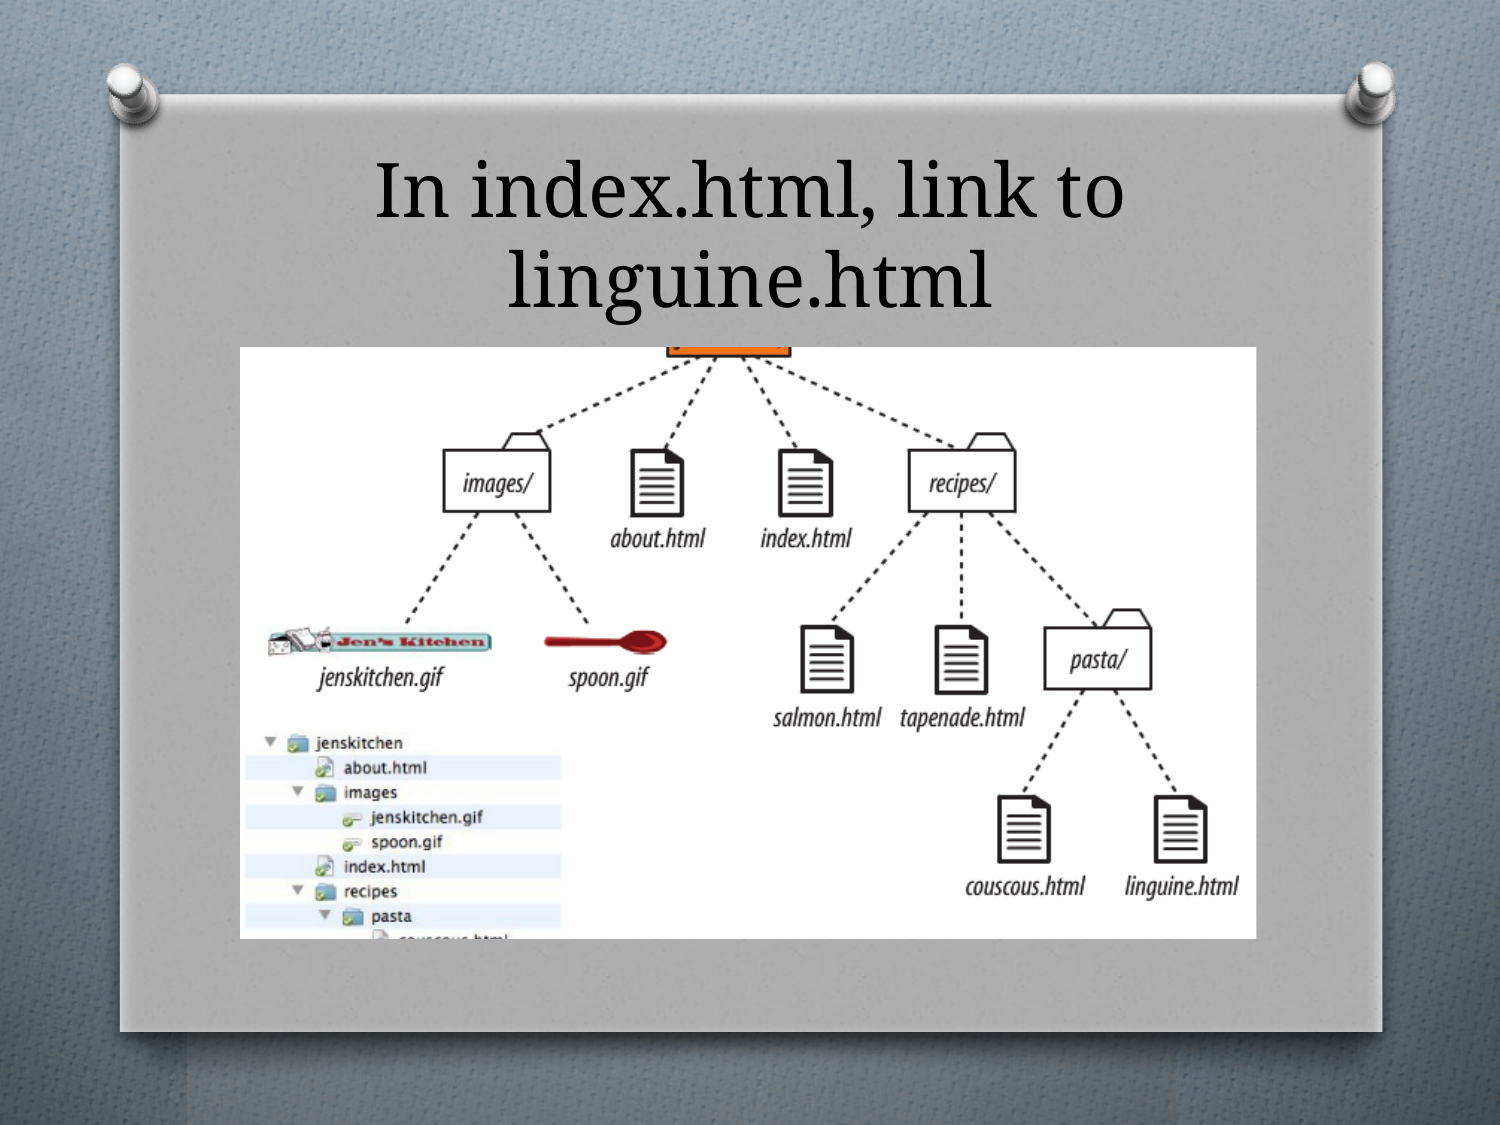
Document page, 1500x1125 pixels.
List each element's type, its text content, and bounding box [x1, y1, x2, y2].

title In index.html, link to linguine.html [179, 134, 1323, 332]
picture [75, 29, 198, 153]
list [239, 347, 1257, 940]
picture [1317, 35, 1439, 156]
